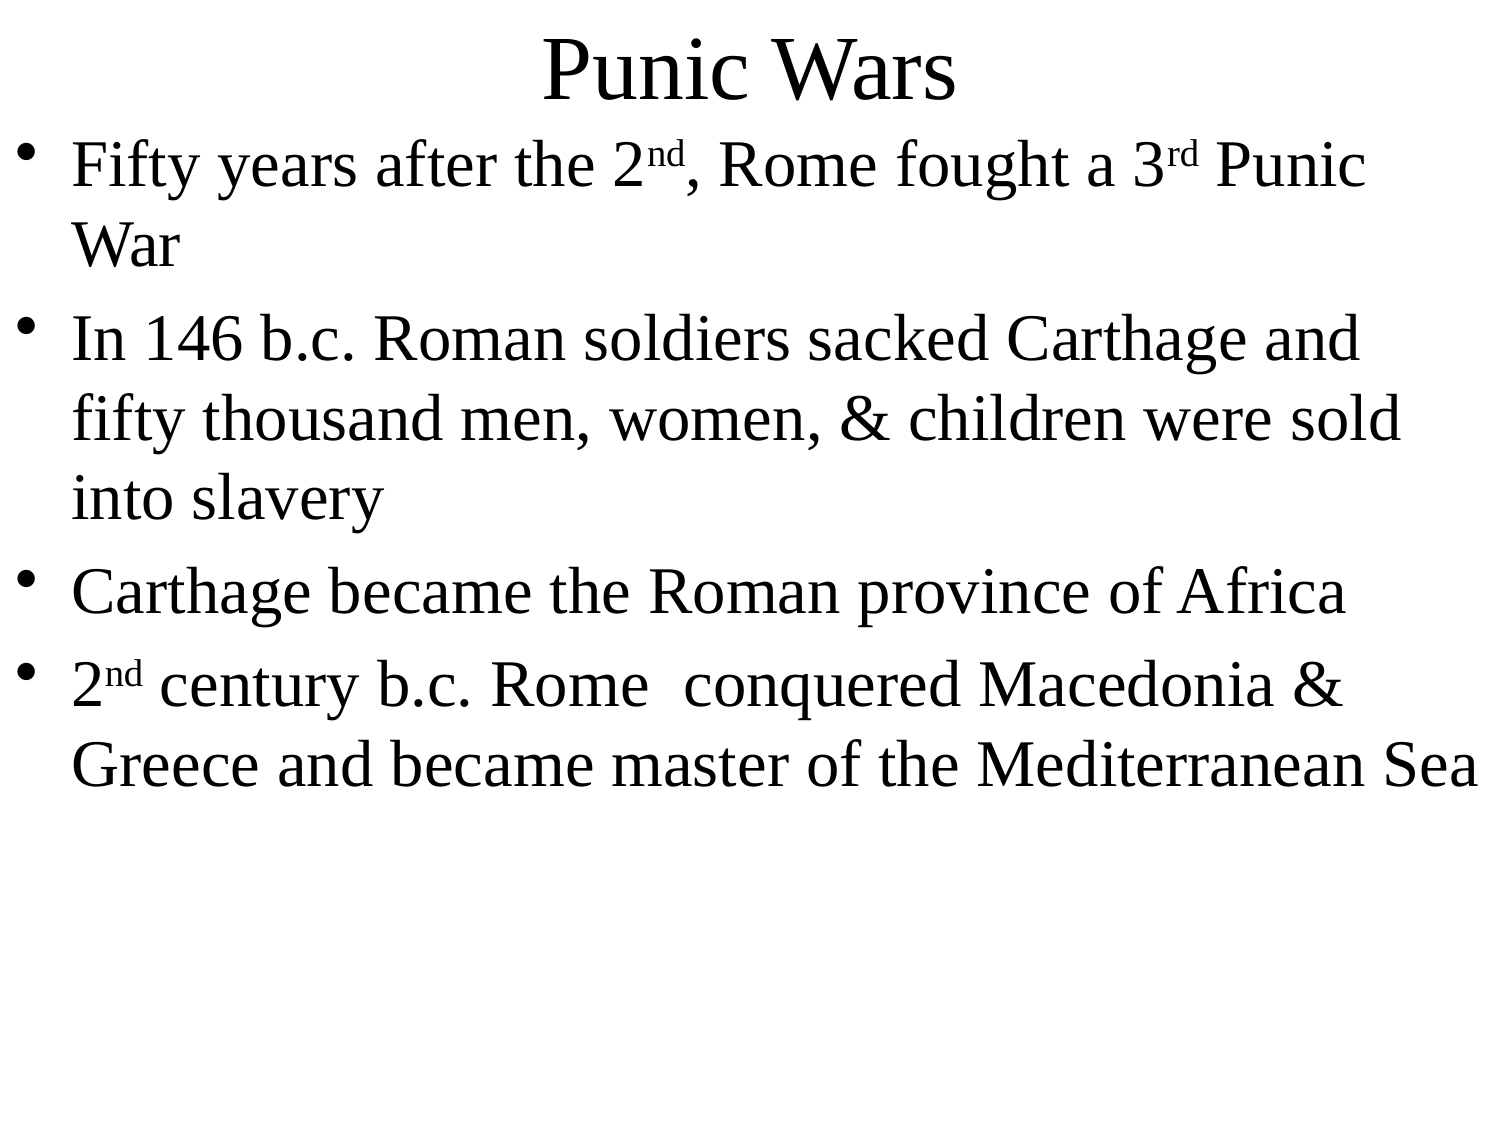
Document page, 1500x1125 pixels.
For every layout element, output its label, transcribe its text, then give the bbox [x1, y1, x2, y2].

list Fifty years after the 2nd, Rome fought a 3rd Punic War In 146 b.c. Roman soldiers sacked Carthage and fifty thousand men, women, & children were sold into slavery Carthage became the Roman province of Africa 2nd century b.c. Rome conquered Macedonia & Greece and became master of the Mediterranean Sea [0, 112, 1500, 1125]
title Punic Wars [112, 0, 1388, 112]
